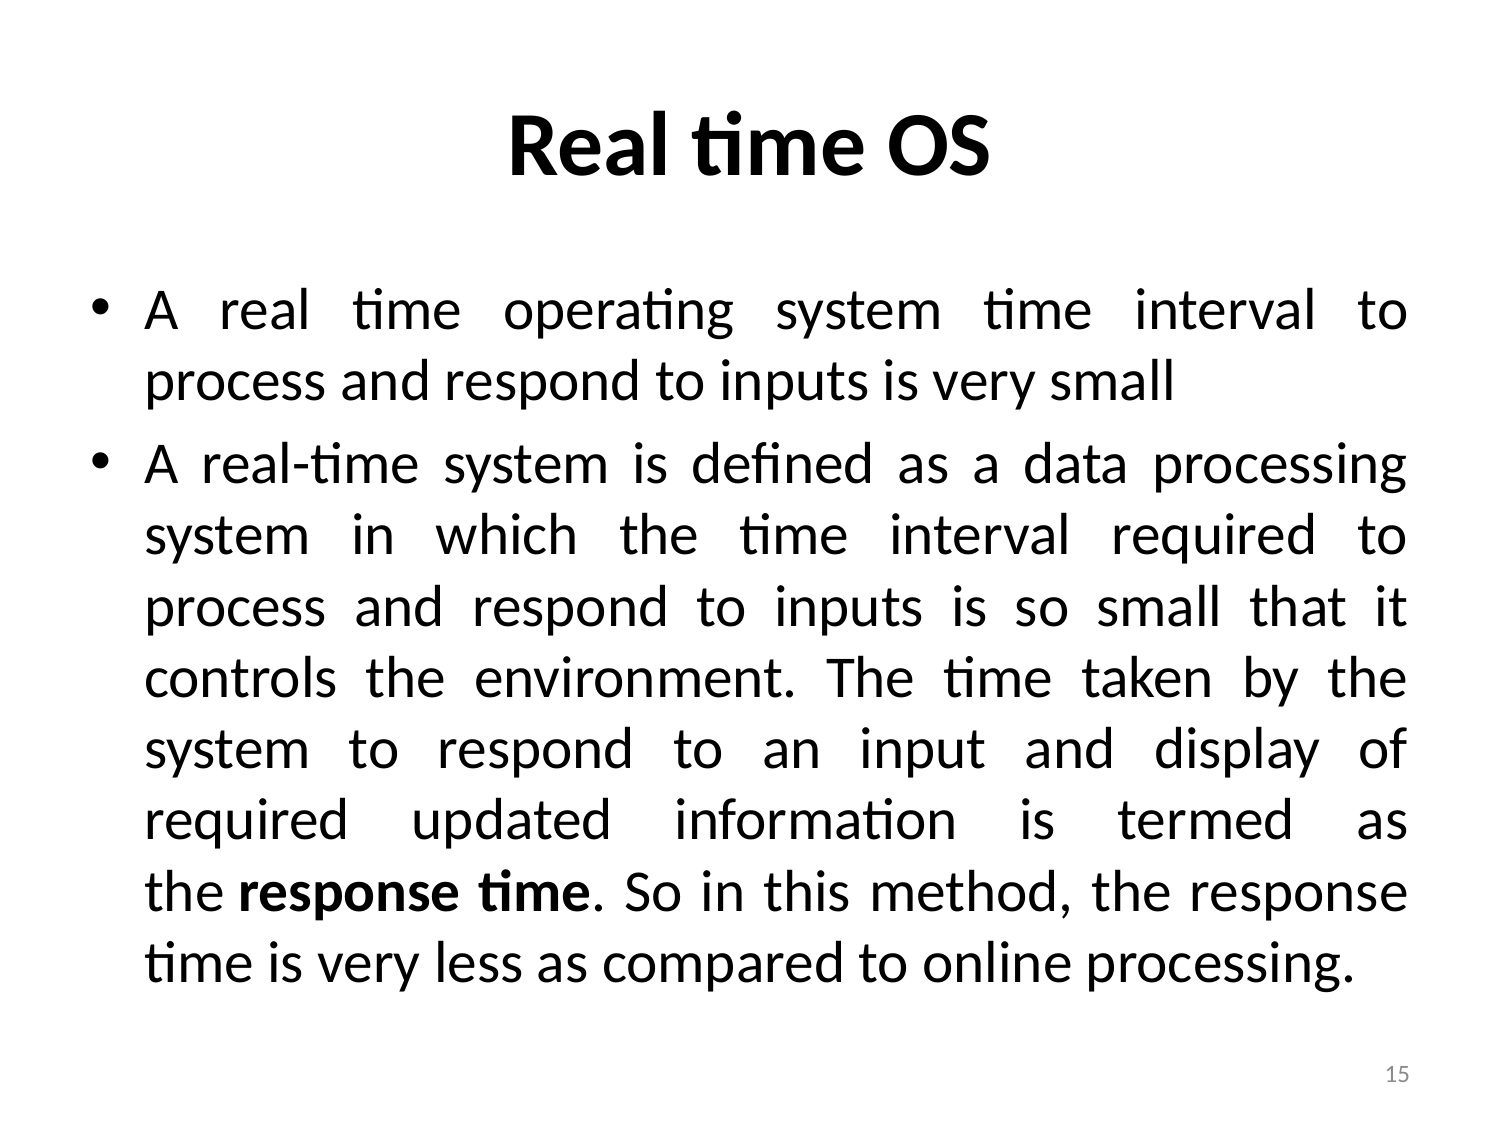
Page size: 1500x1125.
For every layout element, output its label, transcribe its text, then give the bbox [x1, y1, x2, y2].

title Real time OS [75, 45, 1425, 233]
slide_number 15 [1074, 1042, 1425, 1103]
list A real time operating system time interval to process and respond to inputs is very small A real-time system is defined as a data processing system in which the time interval required to process and respond to inputs is so small that it controls the environment. The time taken by the system to respond to an input and display of required updated information is termed as the response time. So in this method, the response time is very less as compared to online processing. [75, 262, 1425, 1005]
